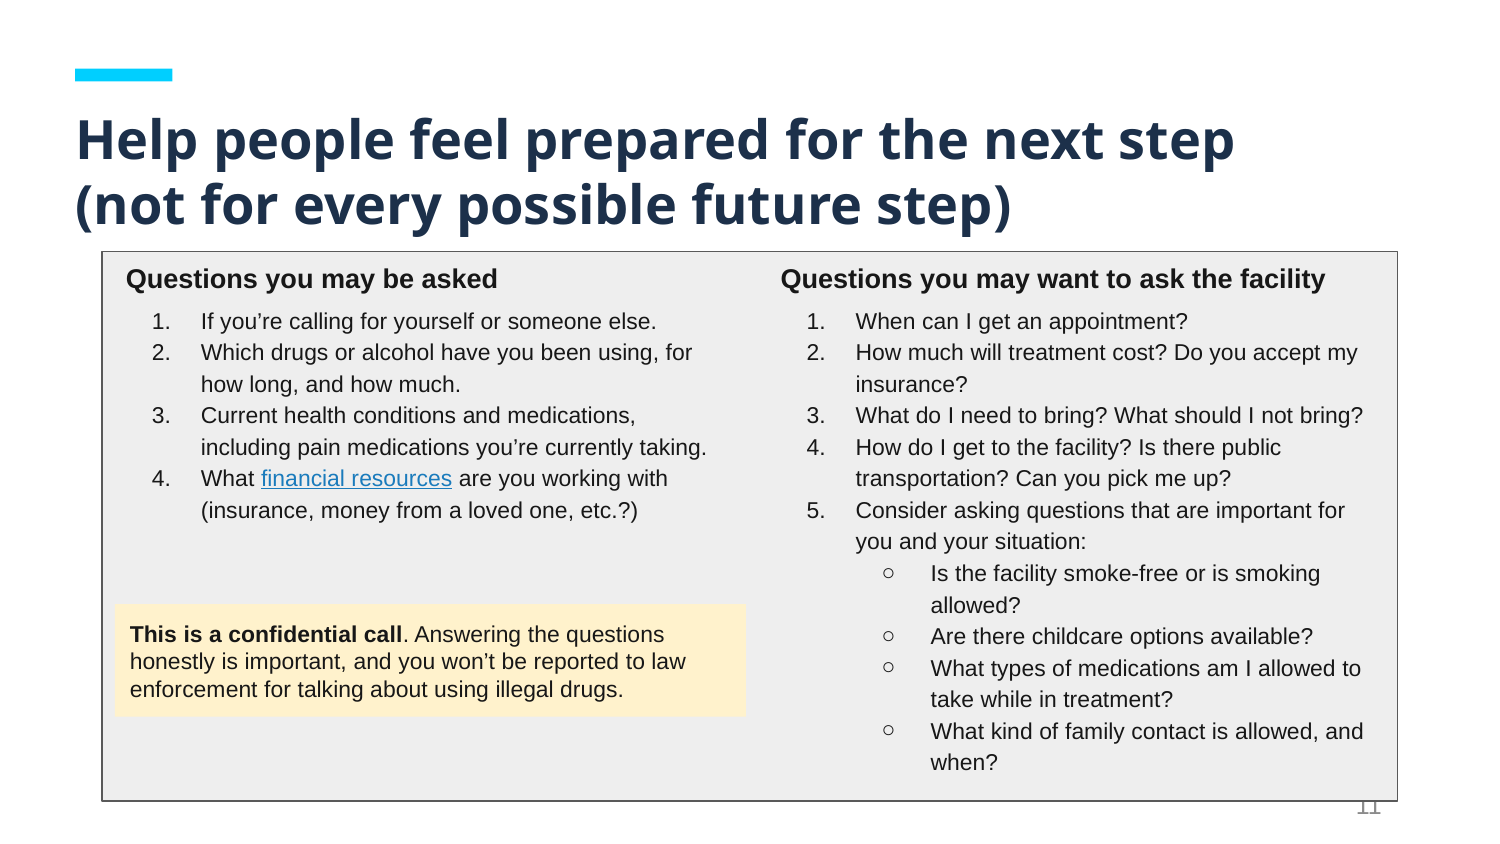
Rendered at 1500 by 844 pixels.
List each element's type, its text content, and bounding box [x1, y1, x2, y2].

text_box [102, 251, 1398, 801]
list Questions you may be asked If you’re calling for yourself or someone else. Which drugs or alcohol have you been using, for how long, and how much. Current health conditions and medications, including pain medications you’re currently taking. What financial resources are you working with (insurance, money from a loved one, etc.?) [125, 256, 720, 604]
slide_number 11 [1059, 782, 1397, 828]
list Questions you may want to ask the facility When can I get an appointment? How much will treatment cost? Do you accept my insurance? What do I need to bring? What should I not bring? How do I get to the facility? Is there public transportation? Can you pick me up? Consider asking questions that are important for you and your situation: Is the facility smoke-free or is smoking allowed? Are there childcare options available? What types of medications am I allowed to take while in treatment? What kind of family contact is allowed, and when? [780, 256, 1375, 690]
text_box This is a confidential call. Answering the questions honestly is important, and you won’t be reported to law enforcement for talking about using illegal drugs. [114, 604, 746, 717]
title Help people feel prepared for the next step (not for every possible future step) [75, 105, 1287, 244]
